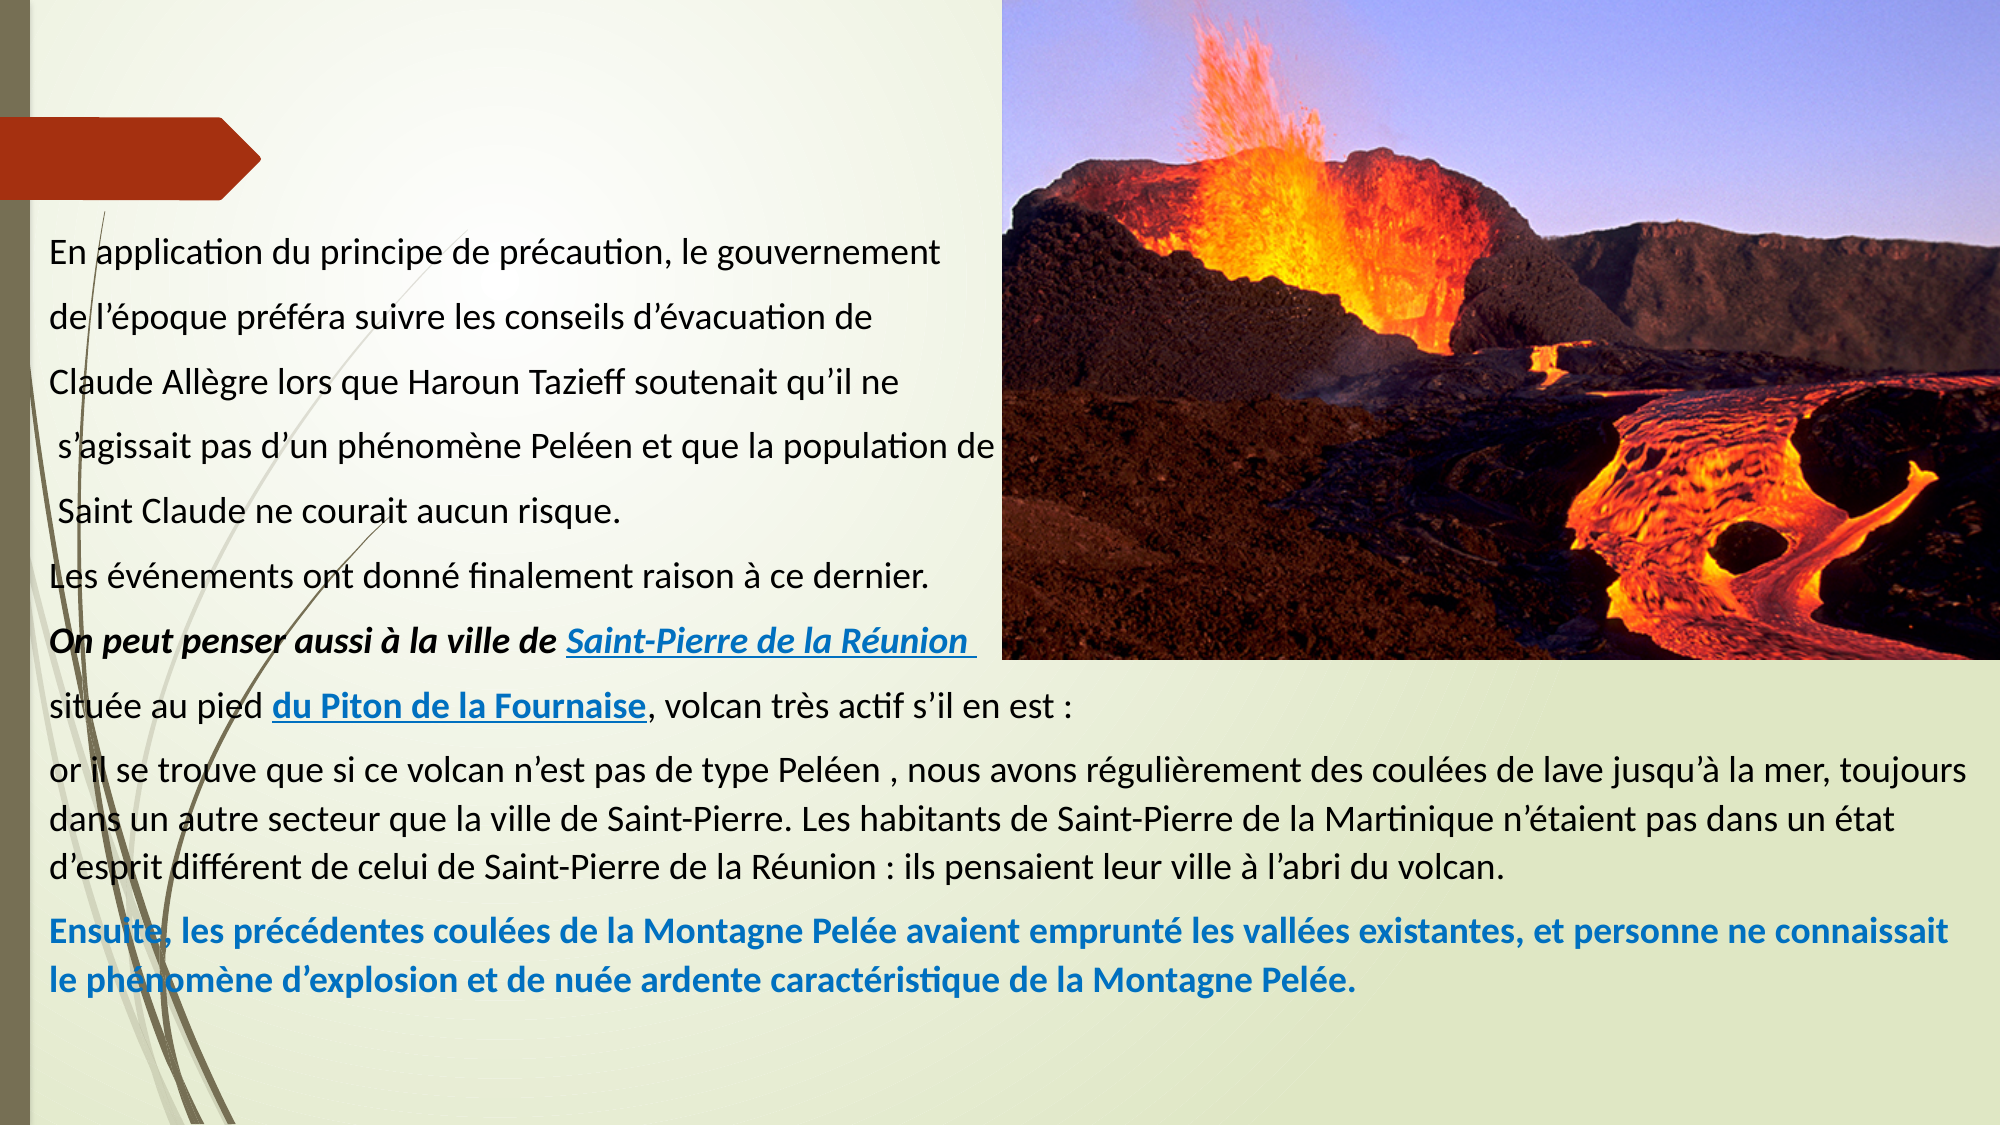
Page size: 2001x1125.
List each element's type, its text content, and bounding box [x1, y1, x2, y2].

picture [1002, 0, 2000, 660]
text_box En application du principe de précaution, le gouvernement de l’époque préféra suivre les conseils d’évacuation de Claude Allègre lors que Haroun Tazieff soutenait qu’il ne s’agissait pas d’un phénomène Peléen et que la population de Saint Claude ne courait aucun risque. Les événements ont donné finalement raison à ce dernier. On peut penser aussi à la ville de Saint-Pierre de la Réunion située au pied du Piton de la Fournaise, volcan très actif s’il en est : or il se trouve que si ce volcan n’est pas de type Peléen , nous avons régulièrement des coulées de lave jusqu’à la mer, toujours dans un autre secteur que la ville de Saint-Pierre. Les habitants de Saint-Pierre de la Martinique n’étaient pas dans un état d’esprit différent de celui de Saint-Pierre de la Réunion : ils pensaient leur ville à l’abri du volcan. Ensuite, les précédentes coulées de la Montagne Pelée avaient emprunté les vallées existantes, et personne ne connaissait le phénomène d’explosion et de nuée ardente caractéristique de la Montagne Pelée. [34, 25, 2000, 1007]
